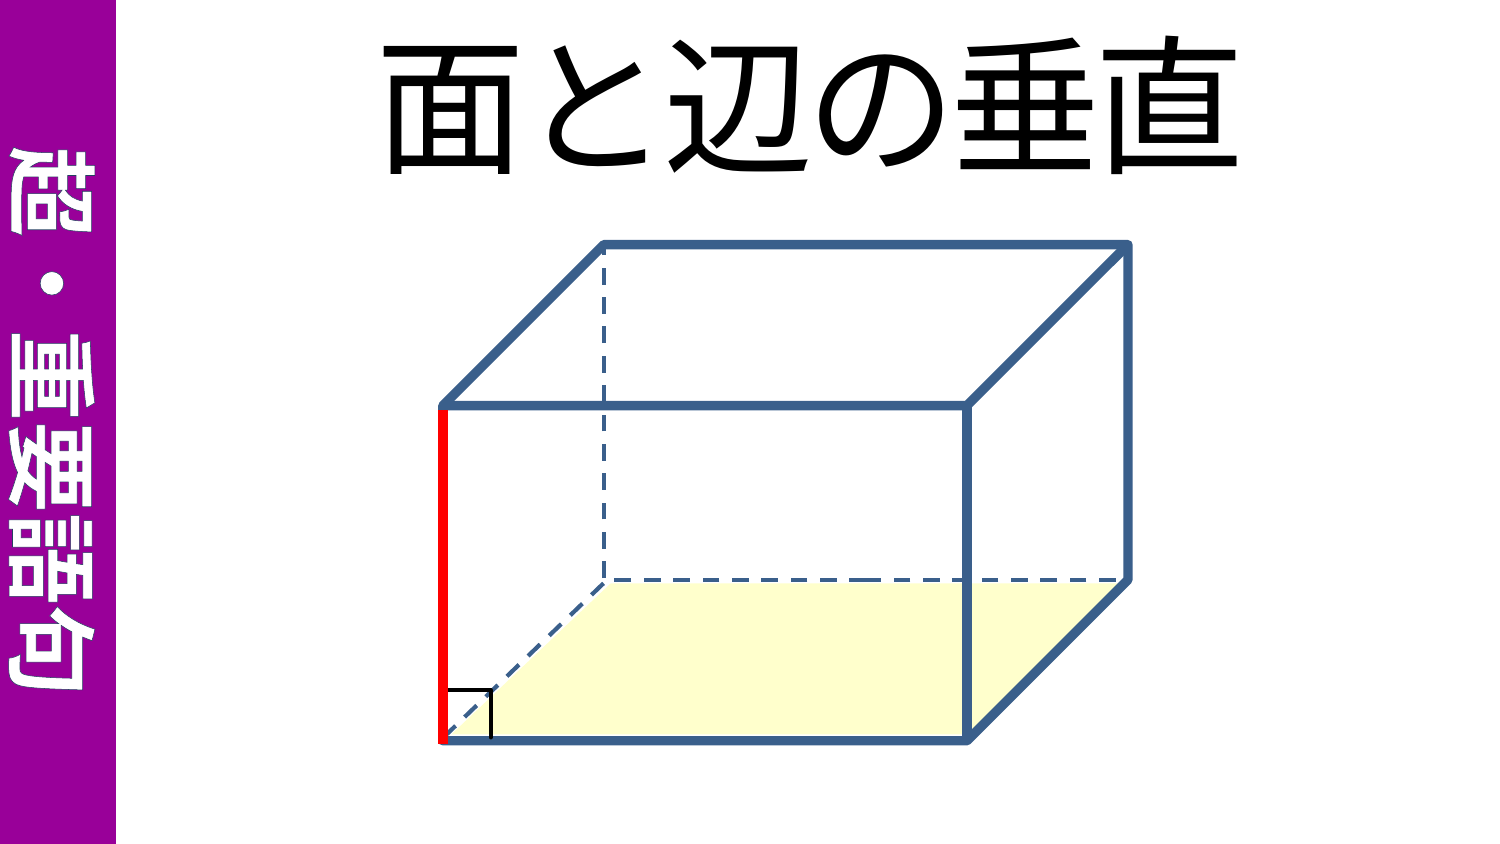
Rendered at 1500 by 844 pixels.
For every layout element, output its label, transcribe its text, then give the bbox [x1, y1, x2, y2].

title 面と辺の垂直 [123, 20, 1497, 186]
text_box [448, 583, 604, 737]
text_box 超・重要語句 [0, 0, 116, 844]
text_box [440, 242, 1131, 743]
